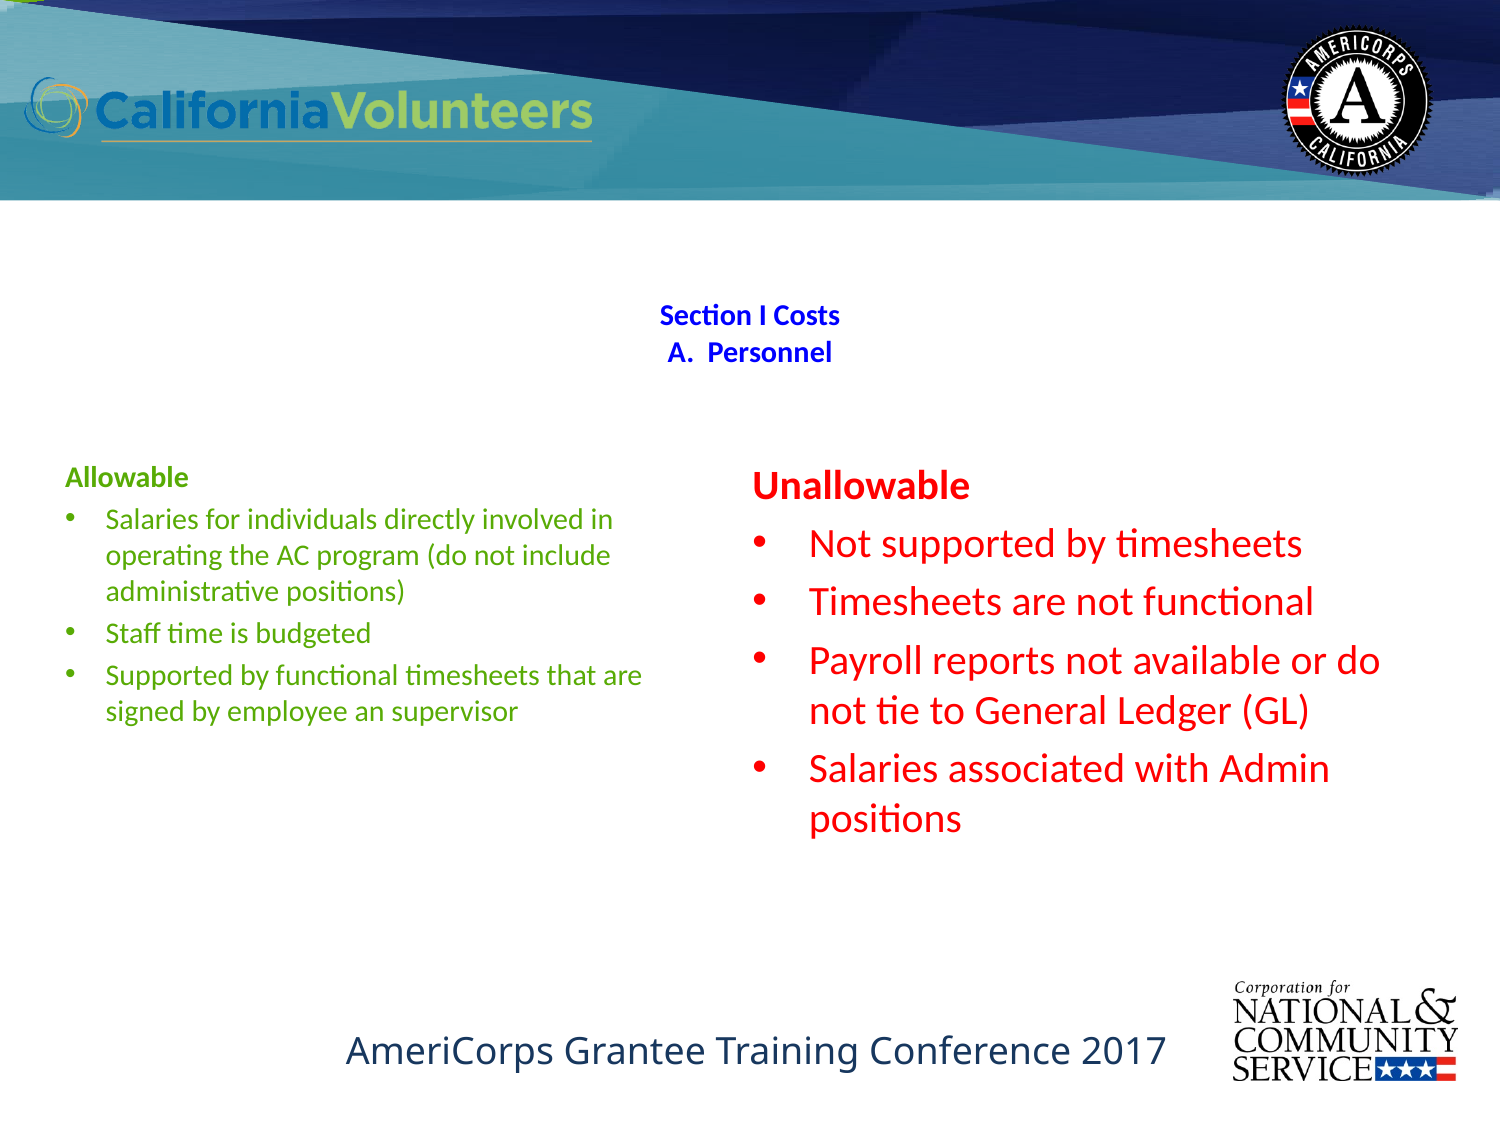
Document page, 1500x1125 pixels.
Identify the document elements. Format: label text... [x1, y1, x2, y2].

text_box AmeriCorps Grantee Training Conference 2017 [78, 1019, 1228, 1080]
list Unallowable Not supported by timesheets Timesheets are not functional Payroll reports not available or do not tie to General Ledger (GL) Salaries associated with Admin positions [737, 450, 1400, 750]
picture [0, 0, 1500, 201]
picture [1233, 980, 1459, 1081]
list Allowable Salaries for individuals directly involved in operating the AC program (do not include administrative positions) Staff time is budgeted Supported by functional timesheets that are signed by employee an supervisor [50, 450, 713, 763]
title Section I Costs A. Personnel [75, 287, 1425, 413]
